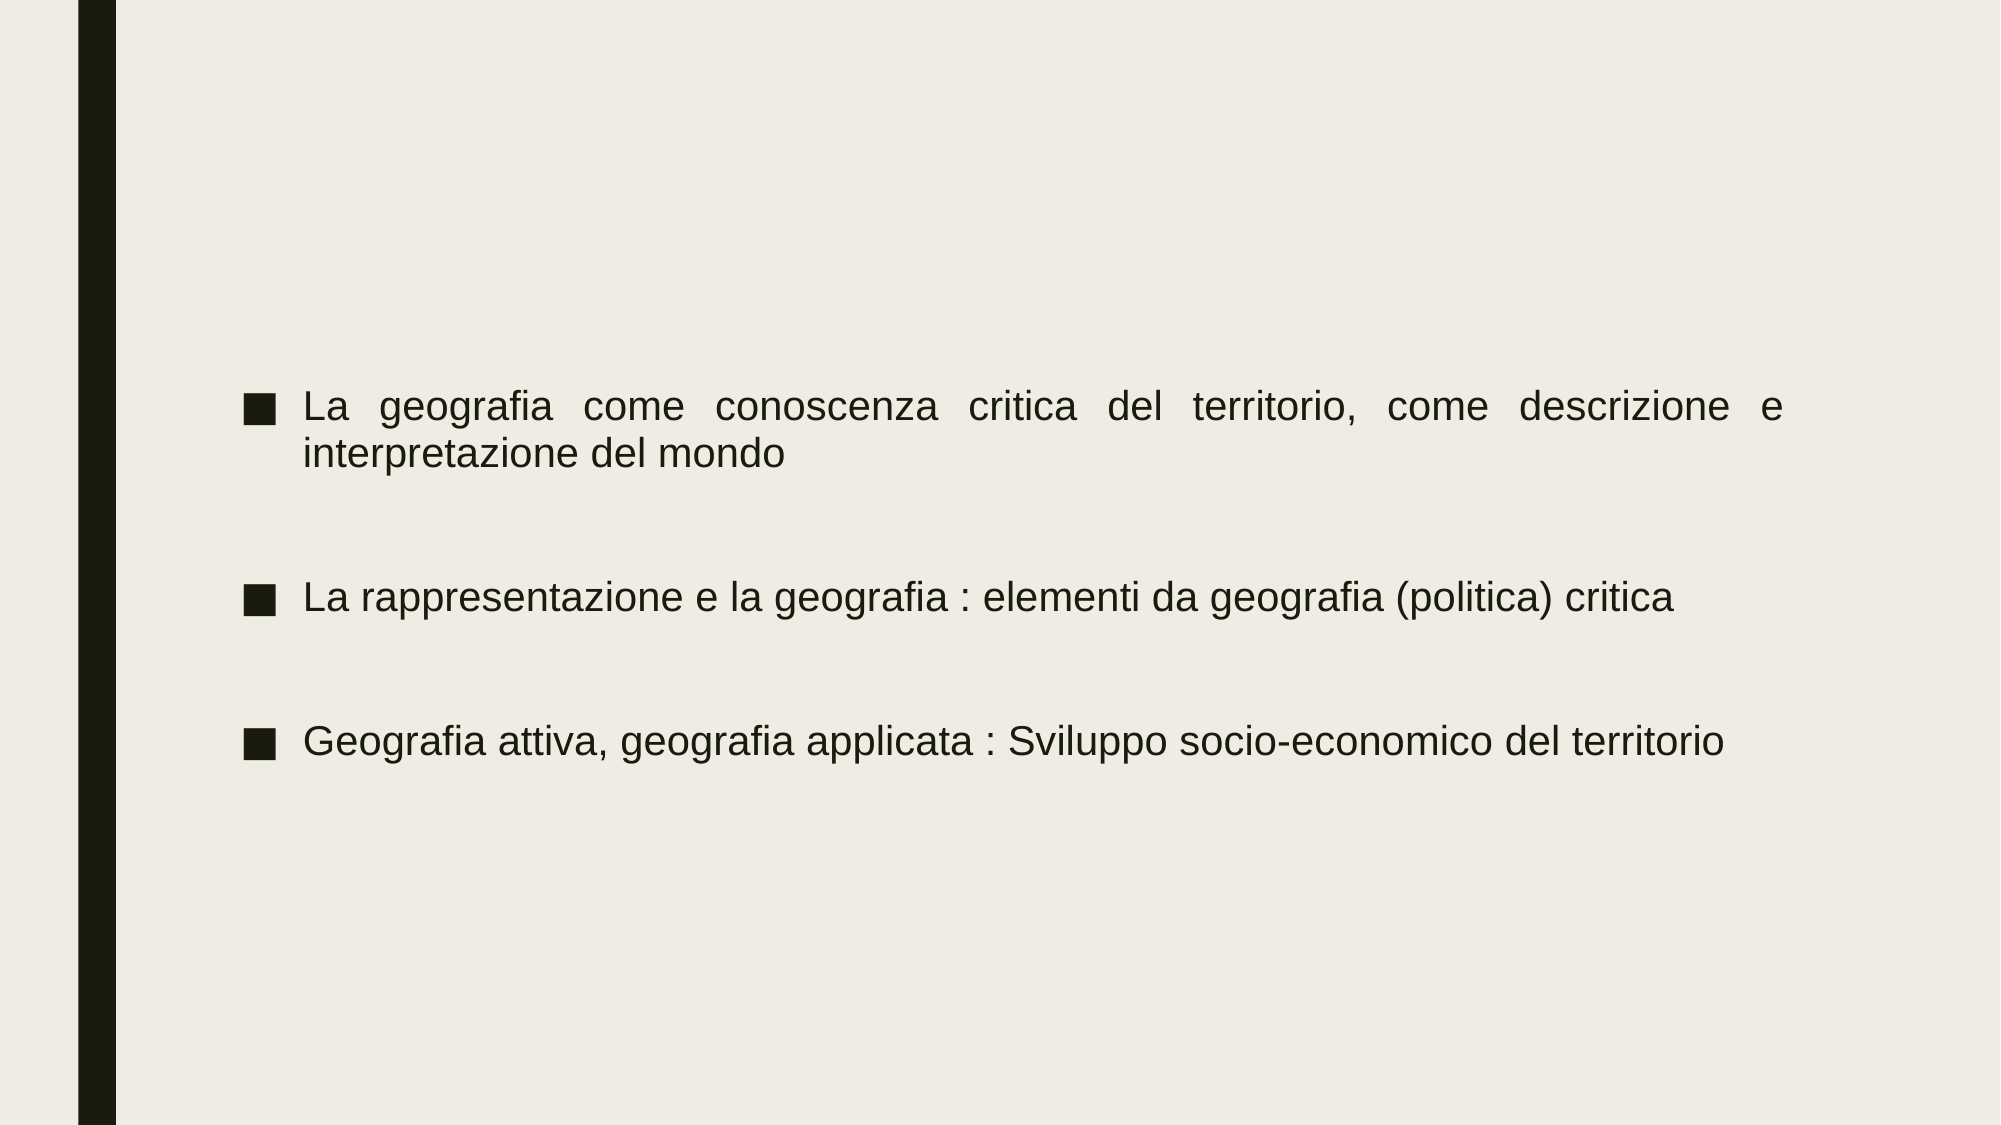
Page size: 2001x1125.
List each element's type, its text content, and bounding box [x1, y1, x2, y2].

list La geografia come conoscenza critica del territorio, come descrizione e interpretazione del mondo La rappresentazione e la geografia : elementi da geografia (politica) critica Geografia attiva, geografia applicata : Sviluppo socio-economico del territorio [225, 375, 1800, 963]
